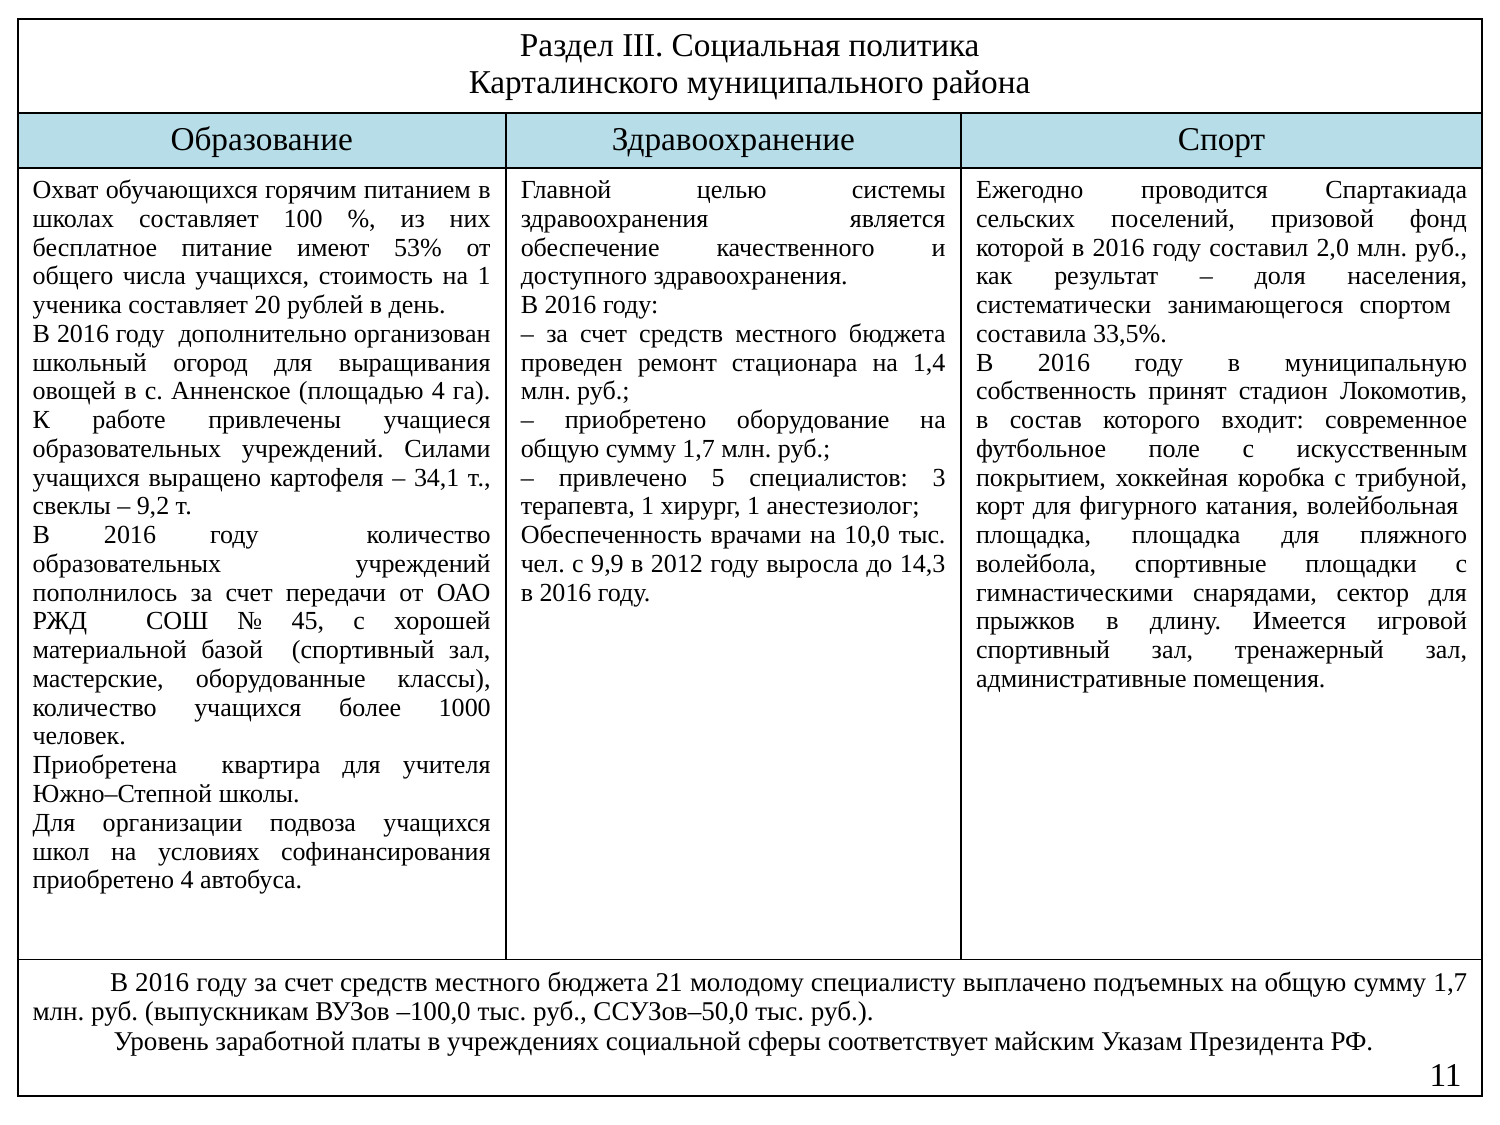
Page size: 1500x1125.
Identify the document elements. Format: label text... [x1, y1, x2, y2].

table_cell Спорт [962, 114, 1481, 167]
table_cell Главной целью системы здравоохранения является обеспечение качественного и доступного здравоохранения. В 2016 году: – за счет средств местного бюджета проведен ремонт стационара на 1,4 млн. руб.; – приобретено оборудование на общую сумму 1,7 млн. руб.; – привлечено 5 специалистов: 3 терапевта, 1 хирург, 1 анестезиолог; Обеспеченность врачами на 10,0 тыс. чел. с 9,9 в 2012 году выросла до 14,3 в 2016 году. [507, 169, 960, 959]
table_cell Здравоохранение [507, 114, 960, 167]
table_cell В 2016 году за счет средств местного бюджета 21 молодому специалисту выплачено подъемных на общую сумму 1,7 млн. руб. (выпускникам ВУЗов –100,0 тыс. руб., ССУЗов–50,0 тыс. руб.). Уровень заработной платы в учреждениях социальной сферы соответствует майским Указам Президента РФ. [19, 960, 1481, 1095]
table_cell Образование [19, 114, 505, 167]
table_cell Охват обучающихся горячим питанием в школах составляет 100 %, из них бесплатное питание имеют 53% от общего числа учащихся, стоимость на 1 ученика составляет 20 рублей в день. В 2016 году дополнительно организован школьный огород для выращивания овощей в с. Анненское (площадью 4 га). К работе привлечены учащиеся образовательных учреждений. Силами учащихся выращено картофеля – 34,1 т., свеклы – 9,2 т. В 2016 году количество образовательных учреждений пополнилось за счет передачи от ОАО РЖД СОШ № 45, с хорошей материальной базой (спортивный зал, мастерские, оборудованные классы), количество учащихся более 1000 человек. Приобретена квартира для учителя Южно–Степной школы. Для организации подвоза учащихся школ на условиях софинансирования приобретено 4 автобуса. [19, 169, 505, 959]
slide_number 11 [1126, 1042, 1477, 1103]
table_header Раздел III. Социальная политика Карталинского муниципального района [19, 20, 1481, 112]
table_cell Ежегодно проводится Спартакиада сельских поселений, призовой фонд которой в 2016 году составил 2,0 млн. руб., как результат – доля населения, систематически занимающегося спортом составила 33,5%. В 2016 году в муниципальную собственность принят стадион Локомотив, в состав которого входит: современное футбольное поле с искусственным покрытием, хоккейная коробка с трибуной, корт для фигурного катания, волейбольная площадка, площадка для пляжного волейбола, спортивные площадки с гимнастическими снарядами, сектор для прыжков в длину. Имеется игровой спортивный зал, тренажерный зал, административные помещения. [962, 169, 1481, 959]
